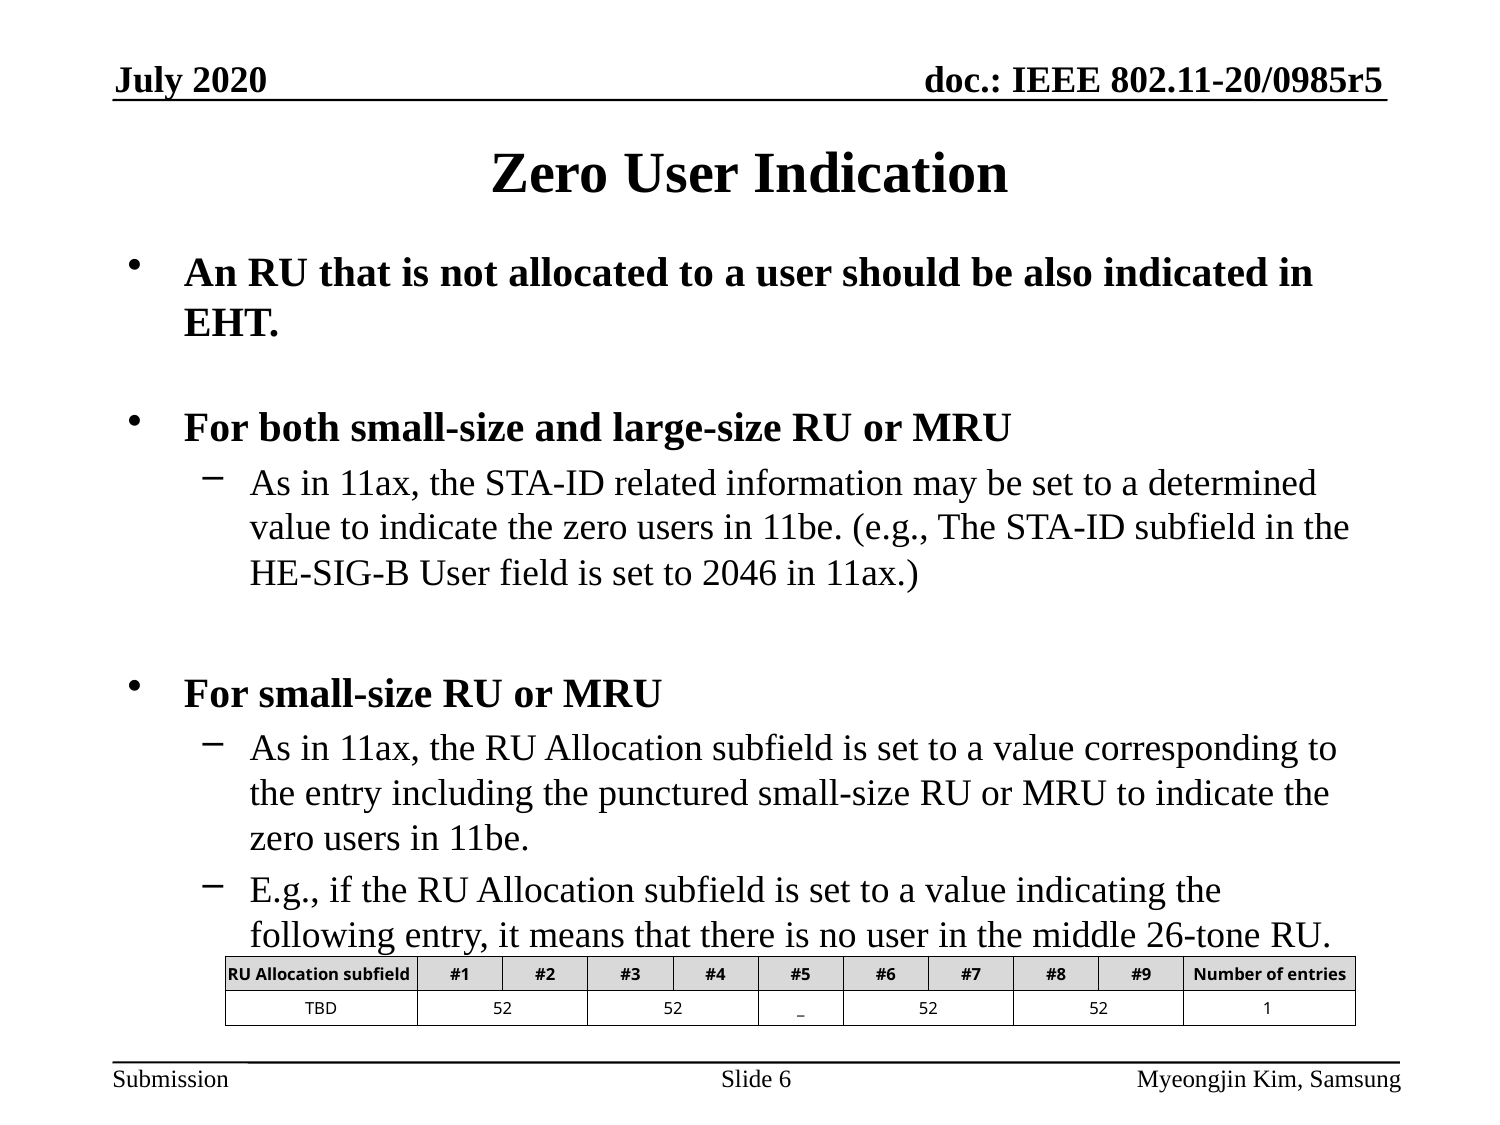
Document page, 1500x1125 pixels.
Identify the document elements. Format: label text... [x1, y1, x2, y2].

table_header #1 [418, 957, 502, 990]
table_header RU Allocation subfield [226, 957, 417, 990]
table_header #6 [844, 957, 928, 990]
list An RU that is not allocated to a user should be also indicated in EHT. For both small-size and large-size RU or MRU As in 11ax, the STA-ID related information may be set to a determined value to indicate the zero users in 11be. (e.g., The STA-ID subfield in the HE-SIG-B User field is set to 2046 in 11ax.) For small-size RU or MRU As in 11ax, the RU Allocation subfield is set to a value corresponding to the entry including the punctured small-size RU or MRU to indicate the zero users in 11be. E.g., if the RU Allocation subfield is set to a value indicating the following entry, it means that there is no user in the middle 26-tone RU. [112, 237, 1388, 1001]
table_cell 52 [588, 991, 758, 1025]
slide_number Slide 6 [712, 1061, 800, 1093]
table_cell _ [759, 991, 843, 1025]
table_cell 52 [418, 991, 587, 1025]
table_cell TBD [226, 991, 417, 1025]
table_header #8 [1014, 957, 1098, 990]
table_header #9 [1099, 957, 1183, 990]
footer Myeongjin Kim, Samsung [1130, 1061, 1402, 1093]
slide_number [114, 54, 309, 101]
table_header #4 [674, 957, 758, 990]
table_header Number of entries [1184, 957, 1355, 990]
table_header #3 [588, 957, 673, 990]
title Zero User Indication [112, 112, 1388, 226]
table_header #2 [503, 957, 587, 990]
table_cell 52 [844, 991, 1013, 1025]
table_header #7 [929, 957, 1013, 990]
table_cell 52 [1014, 991, 1183, 1025]
table_header #5 [759, 957, 843, 990]
table_cell 1 [1184, 991, 1355, 1025]
